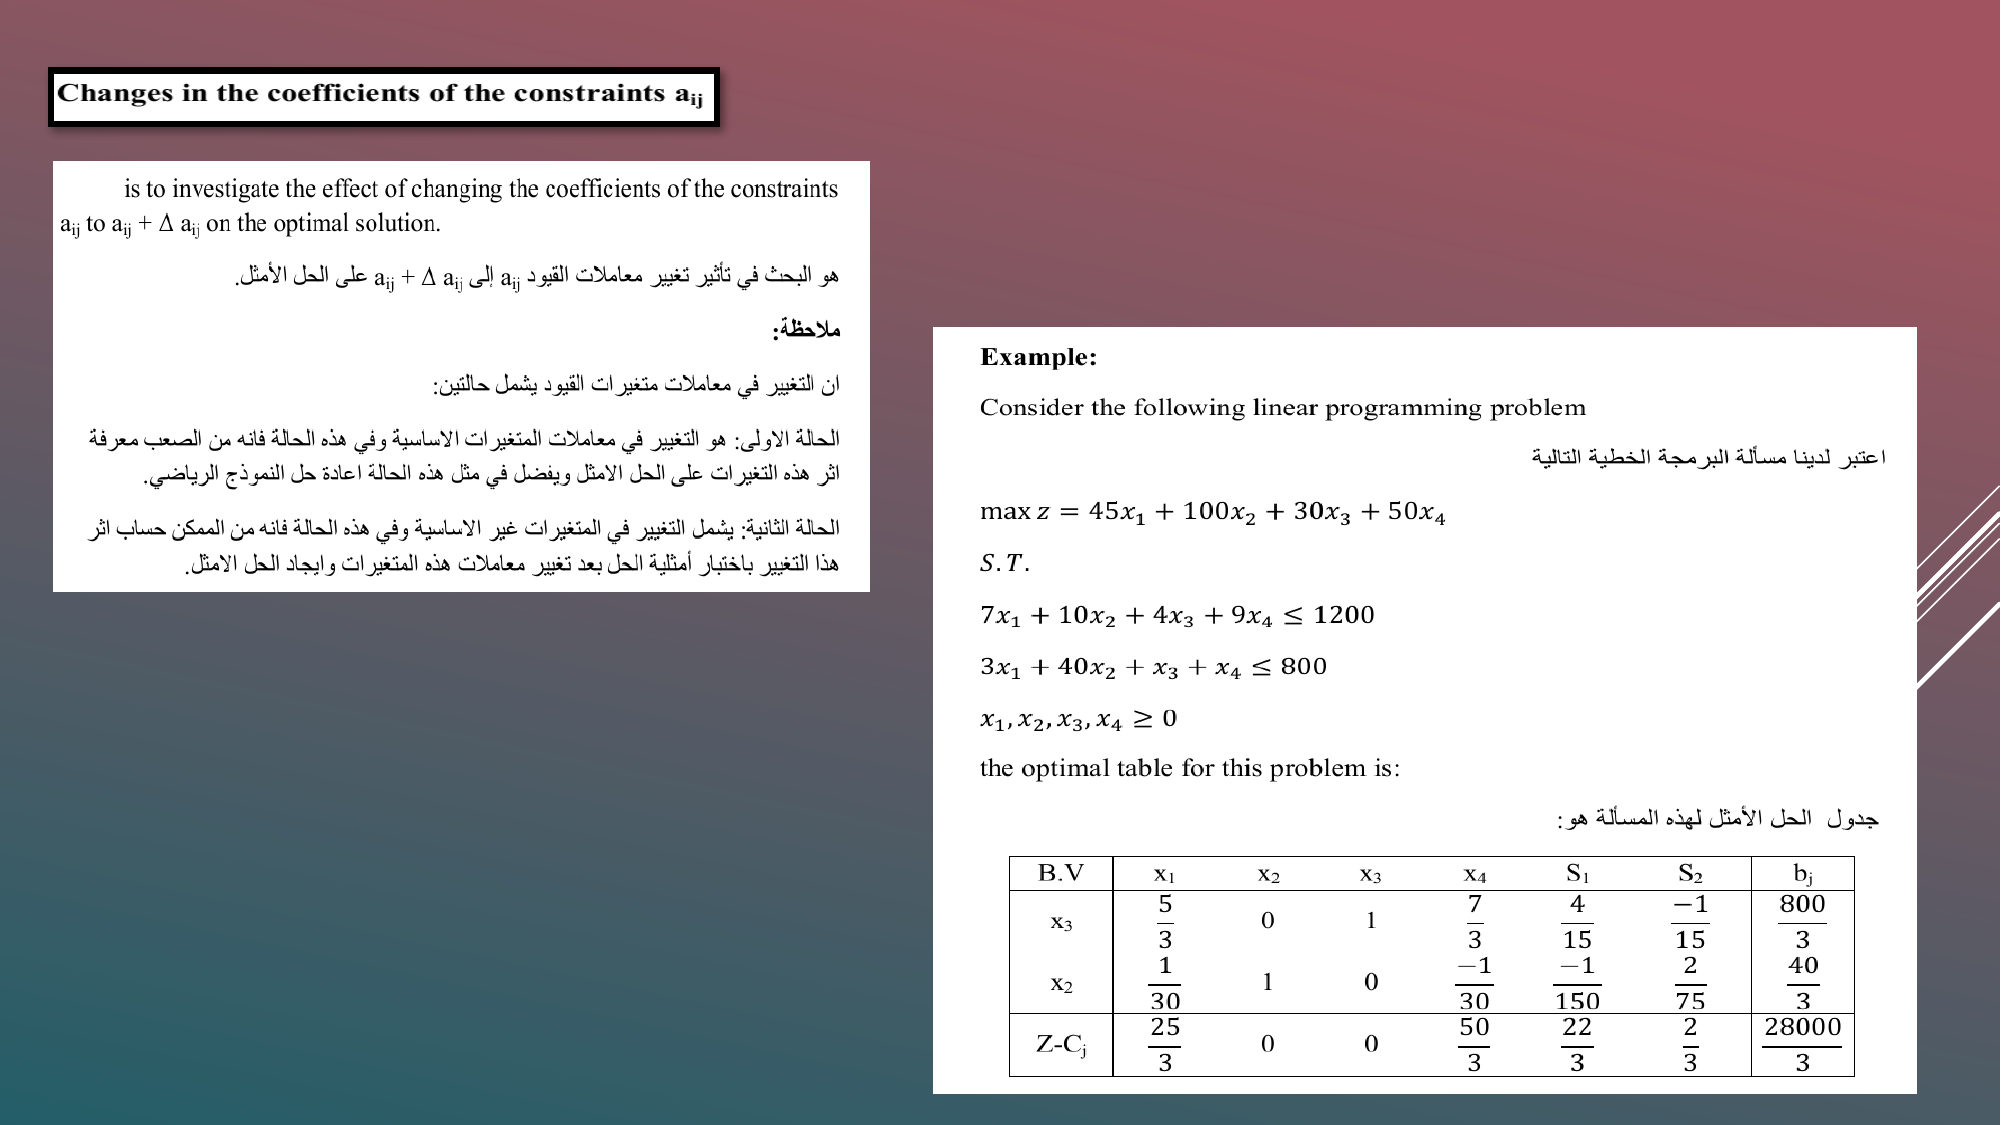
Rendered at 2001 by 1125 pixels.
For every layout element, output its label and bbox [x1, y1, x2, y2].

picture [53, 161, 870, 592]
picture [53, 73, 715, 121]
picture [933, 327, 1917, 1095]
